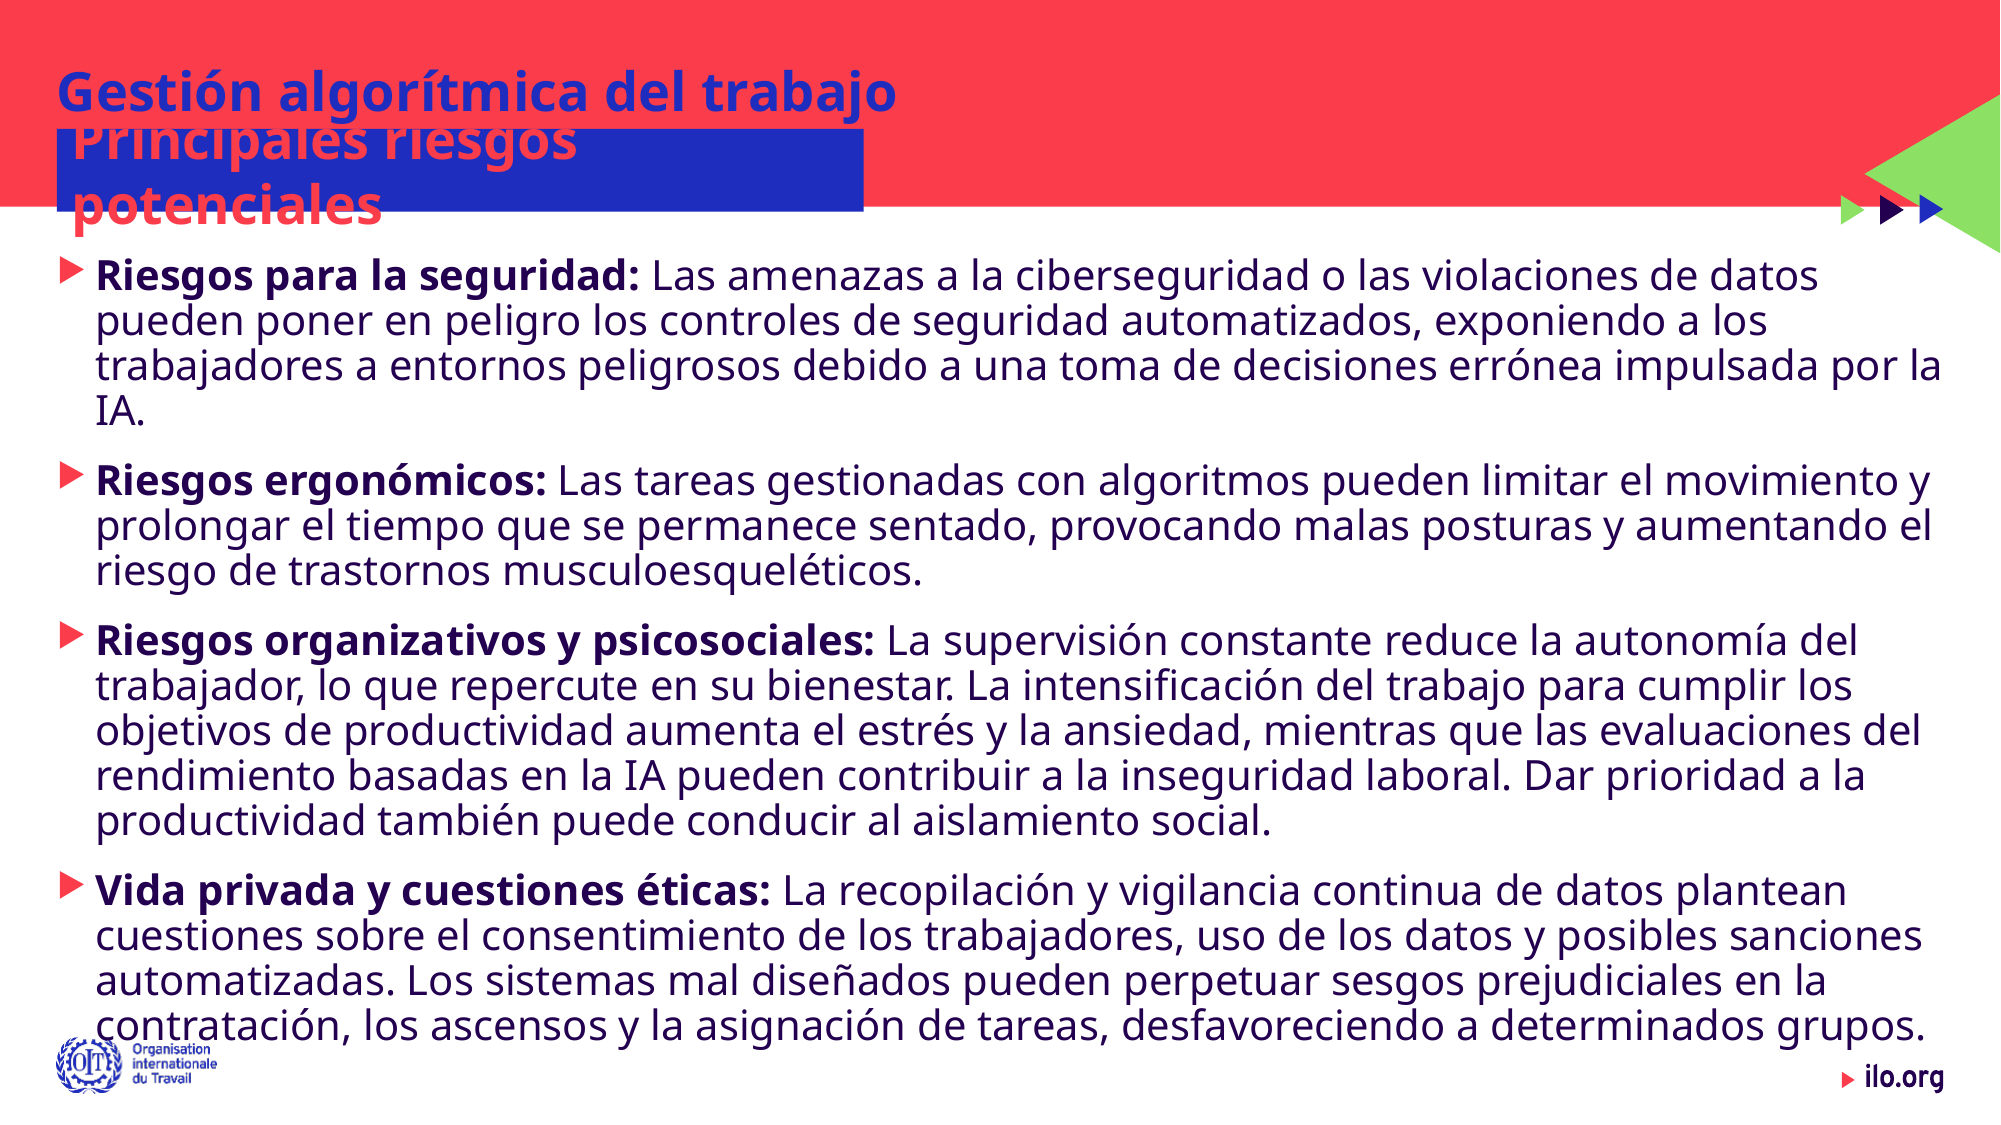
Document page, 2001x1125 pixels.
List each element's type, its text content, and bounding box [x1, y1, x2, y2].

title Gestión algorítmica del trabajo [56, 65, 1825, 148]
picture [56, 1037, 217, 1094]
list Riesgos para la seguridad: Las amenazas a la ciberseguridad o las violaciones de datos pueden poner en peligro los controles de seguridad automatizados, exponiendo a los trabajadores a entornos peligrosos debido a una toma de decisiones errónea impulsada por la IA. Riesgos ergonómicos: Las tareas gestionadas con algoritmos pueden limitar el movimiento y prolongar el tiempo que se permanece sentado, provocando malas posturas y aumentando el riesgo de trastornos musculoesqueléticos. Riesgos organizativos y psicosociales: La supervisión constante reduce la autonomía del trabajador, lo que repercute en su bienestar. La intensificación del trabajo para cumplir los objetivos de productividad aumenta el estrés y la ansiedad, mientras que las evaluaciones del rendimiento basadas en la IA pueden contribuir a la inseguridad laboral. Dar prioridad a la productividad también puede conducir al aislamiento social. Vida privada y cuestiones éticas: La recopilación y vigilancia continua de datos plantean cuestiones sobre el consentimiento de los trabajadores, uso de los datos y posibles sanciones automatizadas. Los sistemas mal diseñados pueden perpetuar sesgos prejudiciales en la contratación, los ascensos y la asignación de tareas, desfavoreciendo a determinados grupos. [56, 254, 1977, 1032]
text_box Principales riesgos potenciales [56, 128, 865, 213]
